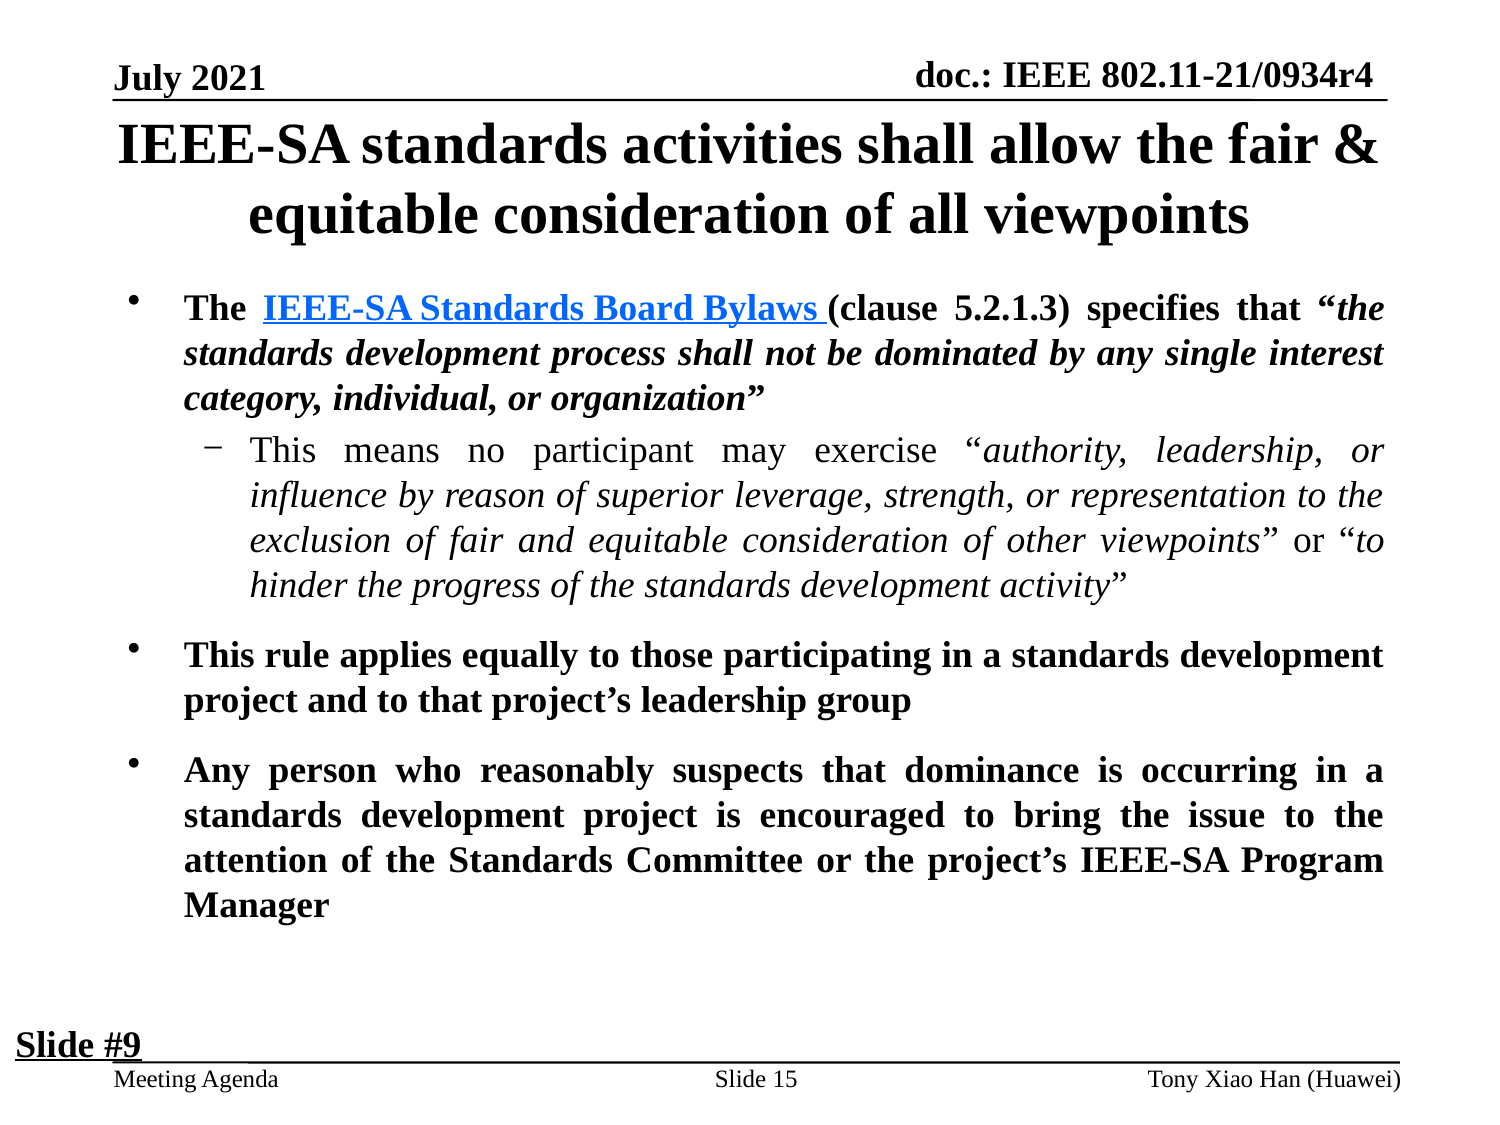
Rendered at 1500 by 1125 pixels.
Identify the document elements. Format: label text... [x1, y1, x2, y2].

footer Tony Xiao Han (Huawei) [987, 1061, 1402, 1093]
list The IEEE-SA Standards Board Bylaws (clause 5.2.1.3) specifies that “the standards development process shall not be dominated by any single interest category, individual, or organization” This means no participant may exercise “authority, leadership, or influence by reason of superior leverage, strength, or representation to the exclusion of fair and equitable consideration of other viewpoints” or “to hinder the progress of the standards development activity” This rule applies equally to those participating in a standards development project and to that project’s leadership group Any person who reasonably suspects that dominance is occurring in a standards development project is encouraged to bring the issue to the attention of the Standards Committee or the project’s IEEE-SA Program Manager [112, 275, 1400, 1038]
text_box IEEE-SA standards activities shall allow the fair & equitable consideration of all viewpoints [99, 87, 1400, 263]
text_box Slide #9 [0, 1012, 157, 1073]
slide_number Slide 15 [712, 1061, 800, 1093]
